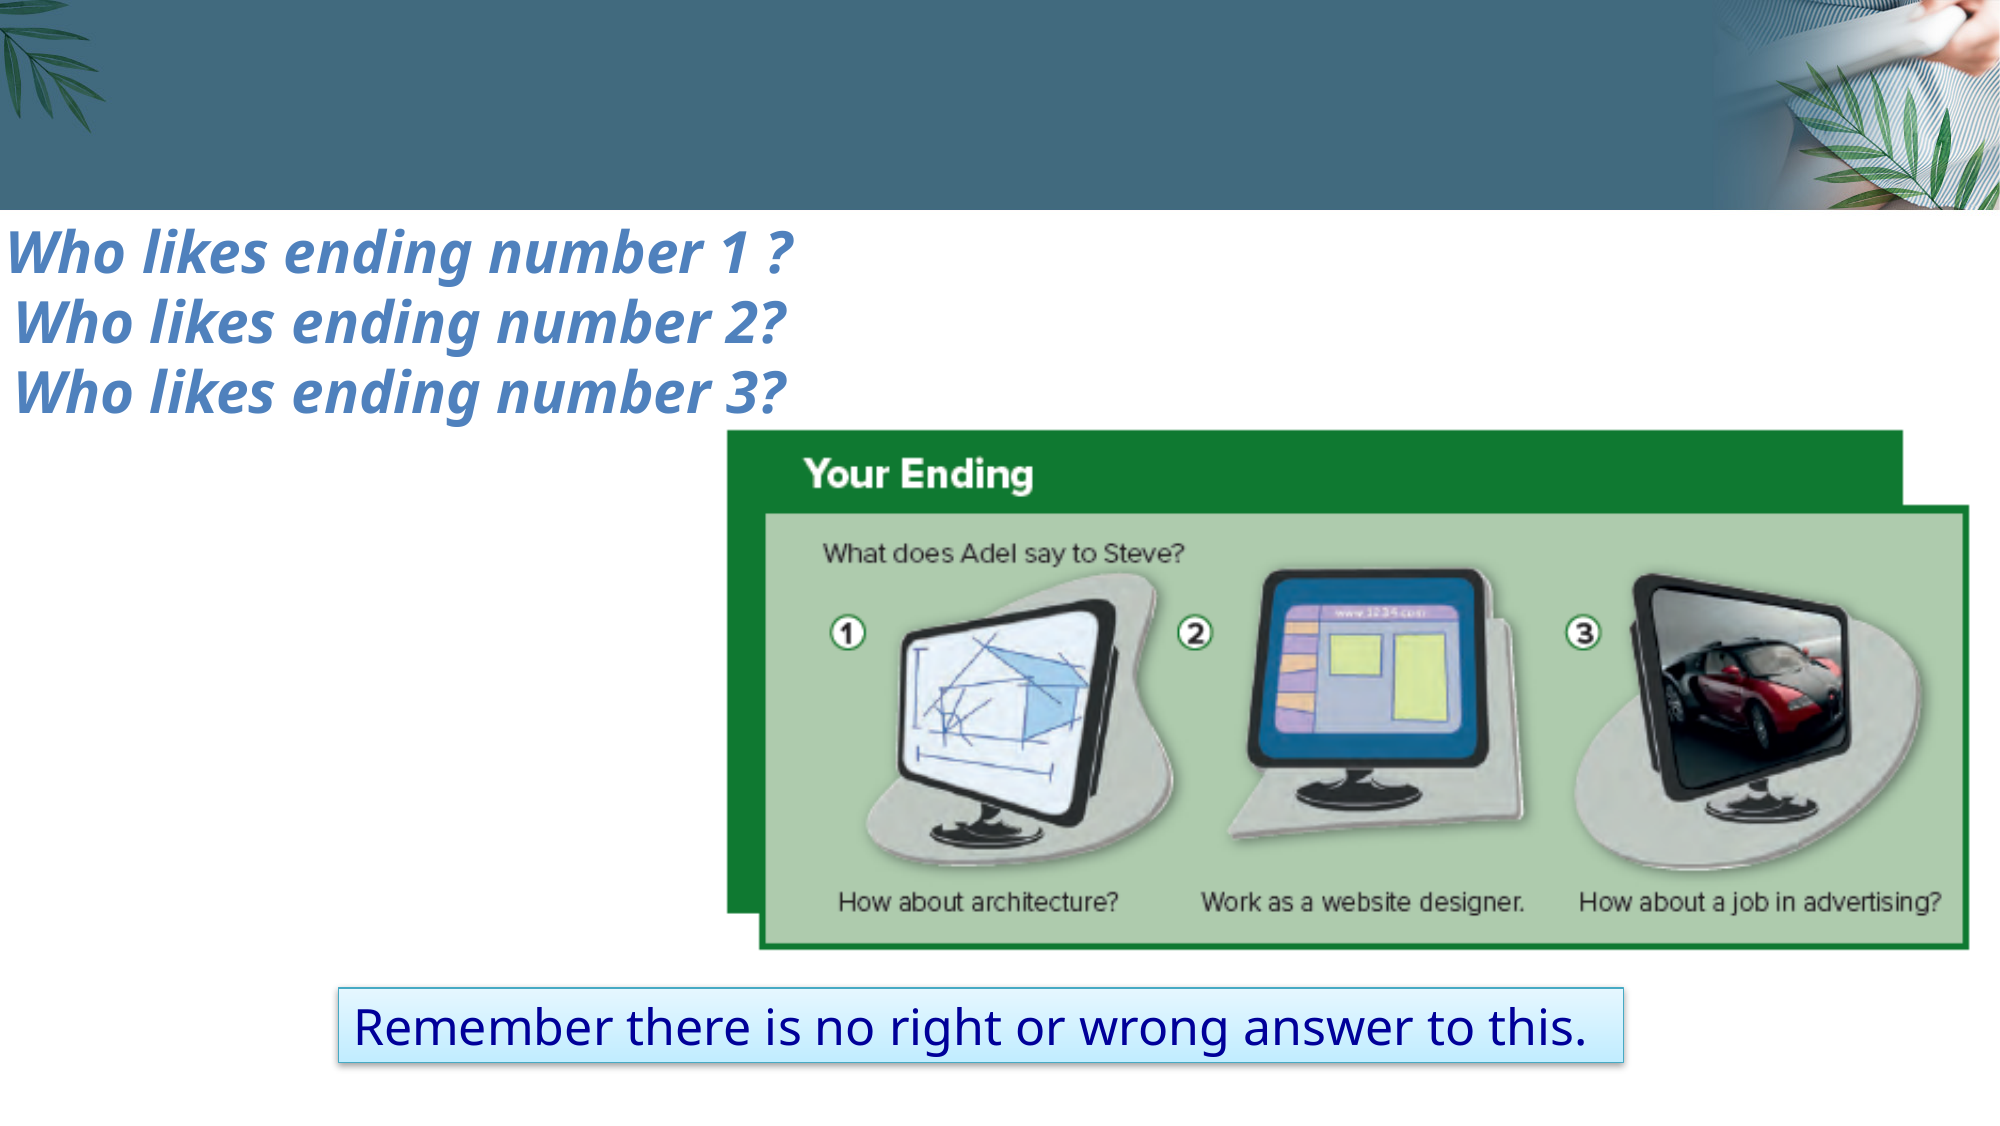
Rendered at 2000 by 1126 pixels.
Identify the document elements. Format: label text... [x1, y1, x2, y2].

text_box Remember there is no right or wrong answer to this. [338, 987, 1624, 1063]
text_box Who likes ending number 1 ? Who likes ending number 2? Who likes ending number 3? [0, 208, 815, 433]
picture [0, 0, 2000, 1125]
